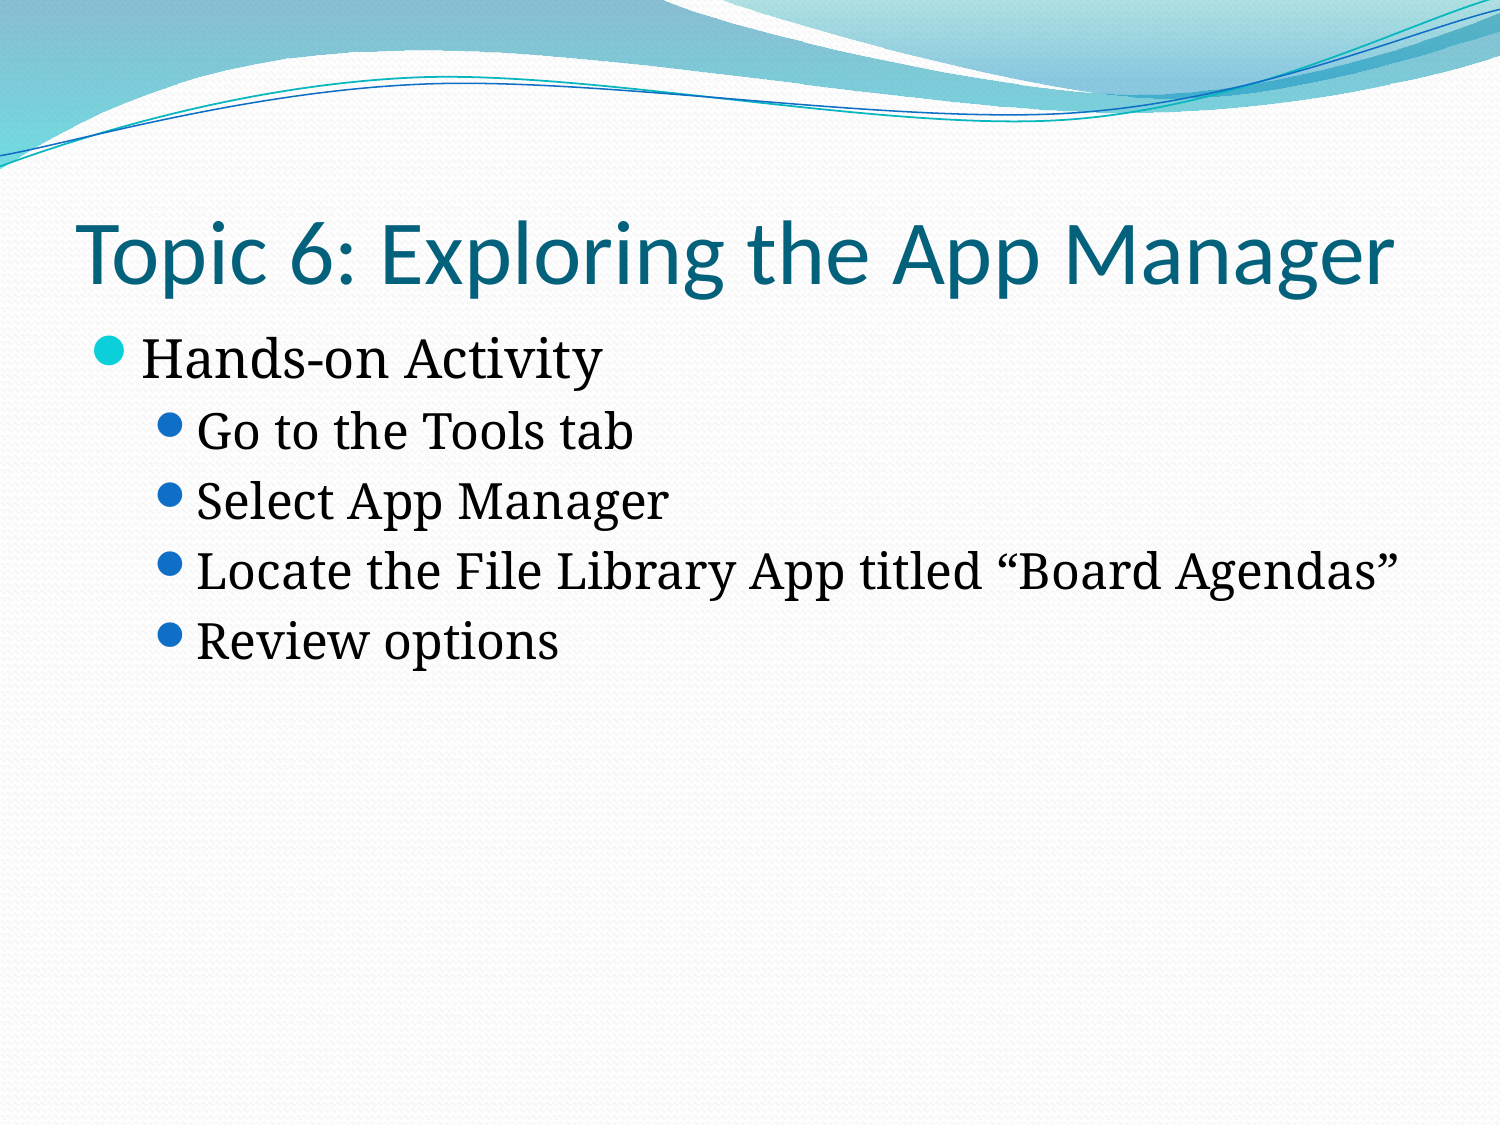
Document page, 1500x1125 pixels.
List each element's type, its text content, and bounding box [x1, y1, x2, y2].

list Hands-on Activity Go to the Tools tab Select App Manager Locate the File Library App titled “Board Agendas” Review options [75, 317, 1425, 1038]
title Topic 6: Exploring the App Manager [75, 115, 1425, 303]
